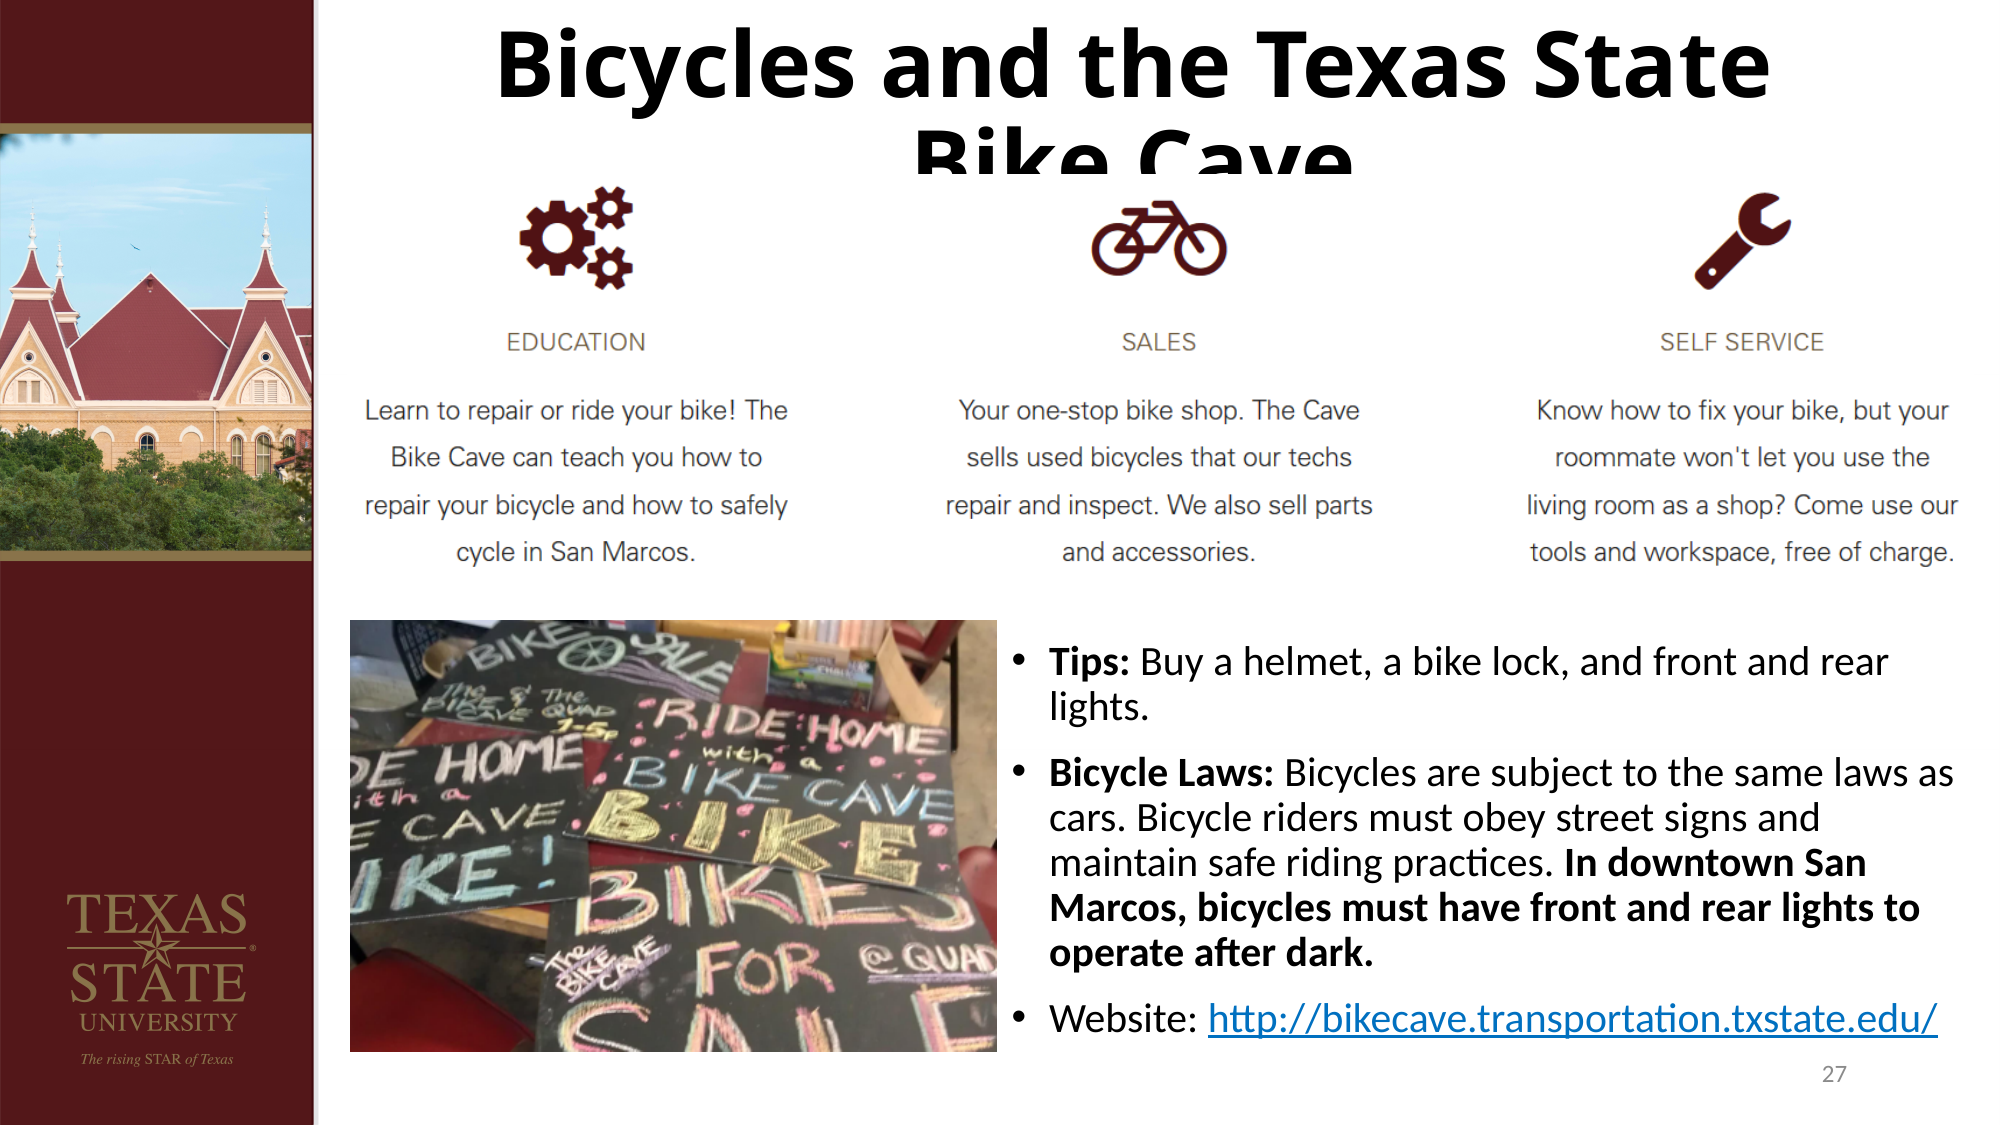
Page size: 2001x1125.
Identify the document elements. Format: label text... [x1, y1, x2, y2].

slide_number 27 [1412, 1042, 1863, 1103]
title Bicycles and the Texas State Bike Cave [383, 23, 1884, 174]
picture [0, 0, 2000, 1125]
list Tips: Buy a helmet, a bike lock, and front and rear lights. Bicycle Laws: Bicycles are subject to the same laws as cars. Bicycle riders must obey street signs and maintain safe riding practices. In downtown San Marcos, bicycles must have front and rear lights to operate after dark. Website: http://bikecave.transportation.txstate.edu/ [996, 631, 1974, 1102]
